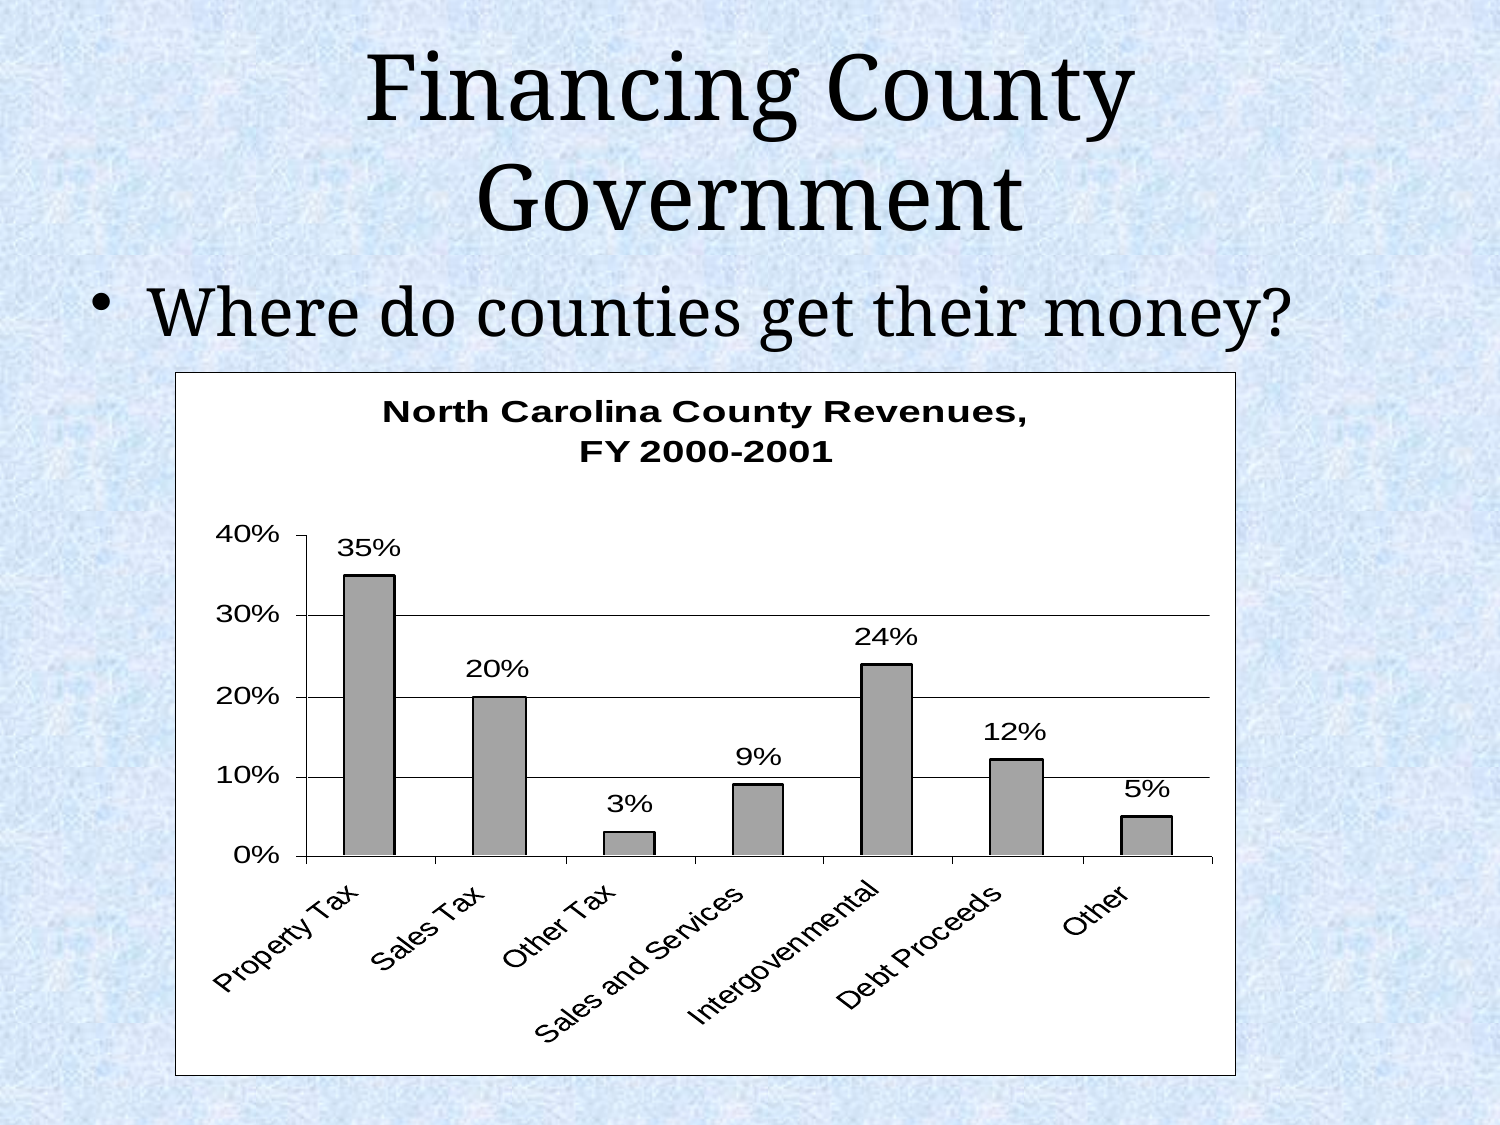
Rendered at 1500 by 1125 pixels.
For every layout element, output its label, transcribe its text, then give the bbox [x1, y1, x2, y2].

title Financing County Government [74, 44, 1426, 233]
picture [0, 0, 1500, 1125]
list Where do counties get their money? [74, 262, 1426, 1006]
